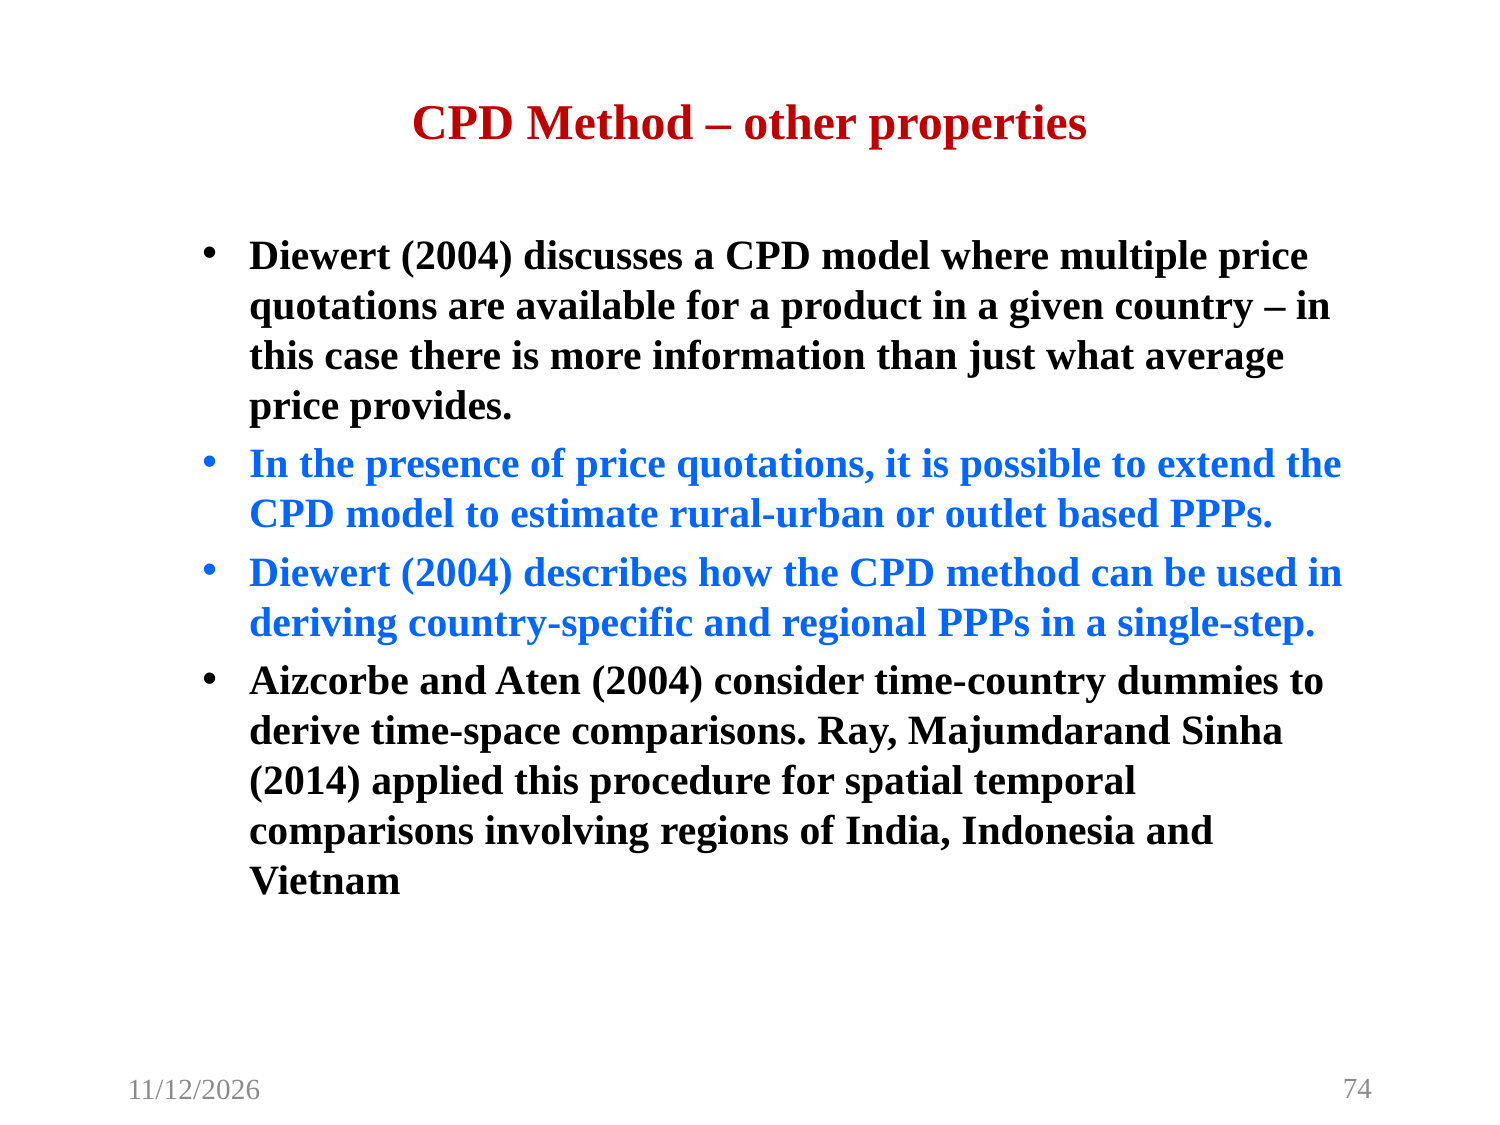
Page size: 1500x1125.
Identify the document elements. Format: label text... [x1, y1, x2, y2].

slide_number 74 [1074, 1049, 1388, 1125]
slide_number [112, 1050, 425, 1125]
title CPD Method – other properties [112, 54, 1388, 185]
list Diewert (2004) discusses a CPD model where multiple price quotations are available for a product in a given country – in this case there is more information than just what average price provides. In the presence of price quotations, it is possible to extend the CPD model to estimate rural-urban or outlet based PPPs. Diewert (2004) describes how the CPD method can be used in deriving country-specific and regional PPPs in a single-step. Aizcorbe and Aten (2004) consider time-country dummies to derive time-space comparisons. Ray, Majumdarand Sinha (2014) applied this procedure for spatial temporal comparisons involving regions of India, Indonesia and Vietnam [112, 220, 1388, 895]
